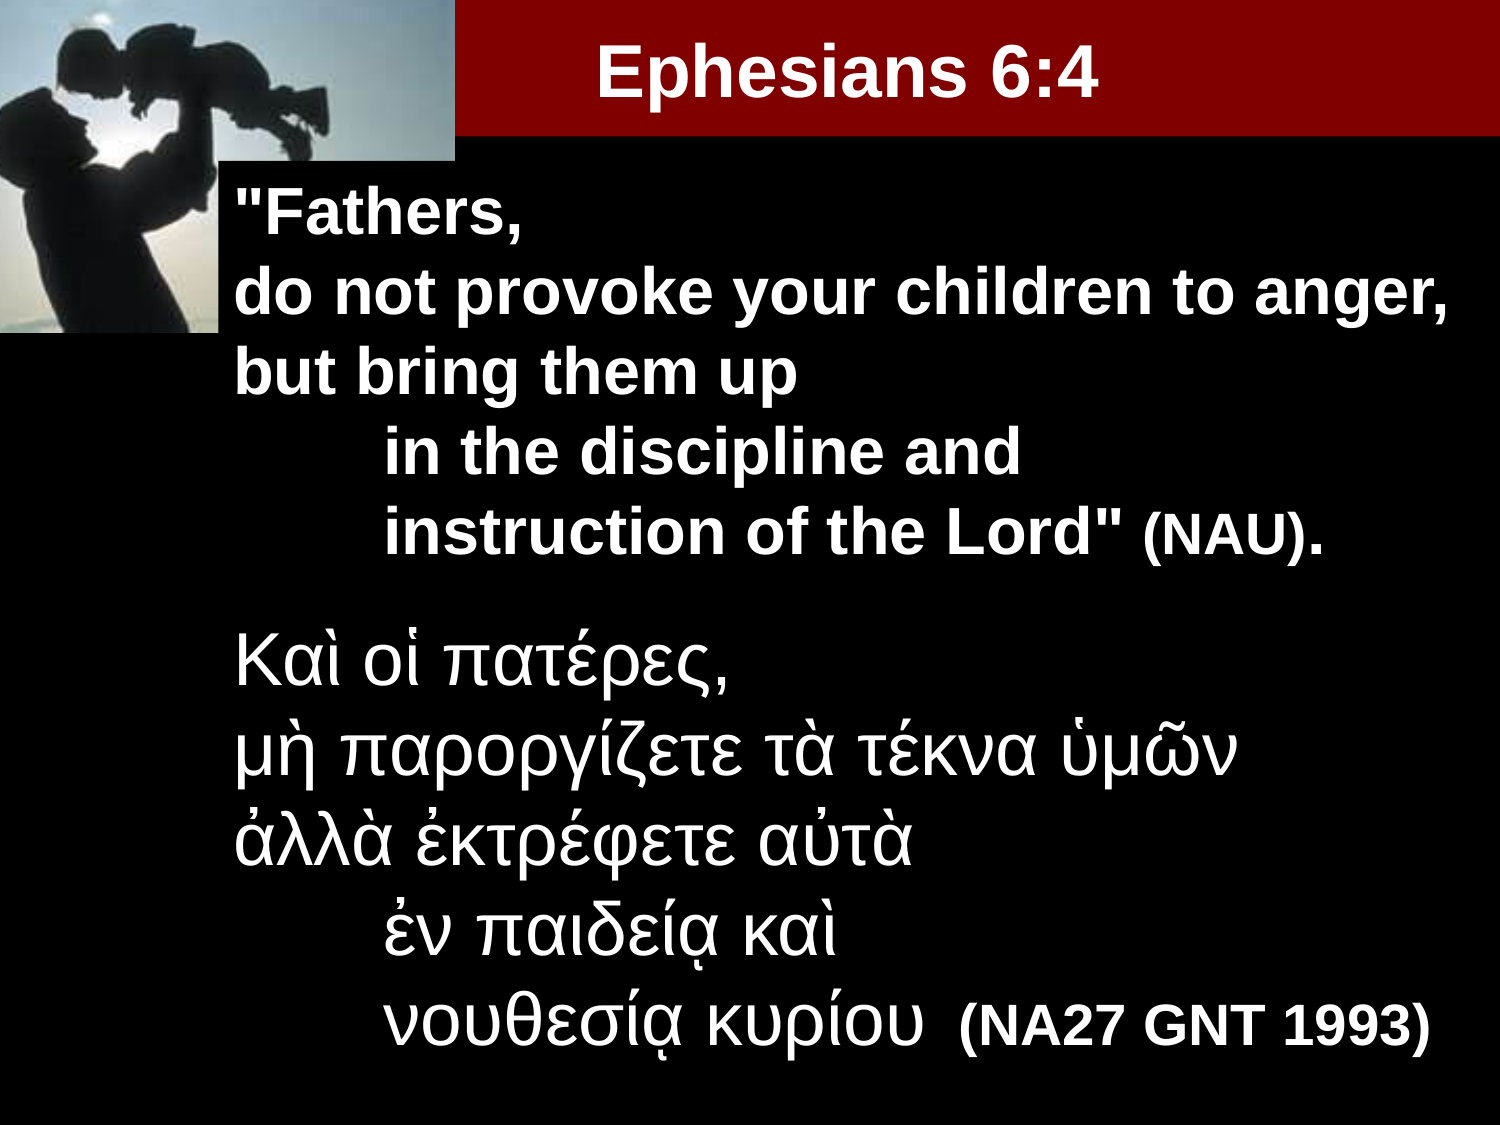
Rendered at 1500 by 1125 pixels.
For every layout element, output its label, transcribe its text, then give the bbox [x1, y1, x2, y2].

text_box "Fathers, do not provoke your children to anger, but bring them up in the discipline and instruction of the Lord" (NAU). [218, 160, 1500, 575]
title Ephesians 6:4 [458, 0, 1500, 137]
text_box Καὶ οἱ πατέρες, μὴ παροργίζετε τὰ τέκνα ὑμῶν ἀλλὰ ἐκτρέφετε αὐτὰ ἐν παιδείᾳ καὶ νουθεσίᾳ κυρίου (NA27 GNT 1993) [218, 603, 1500, 1094]
picture [0, 0, 455, 334]
